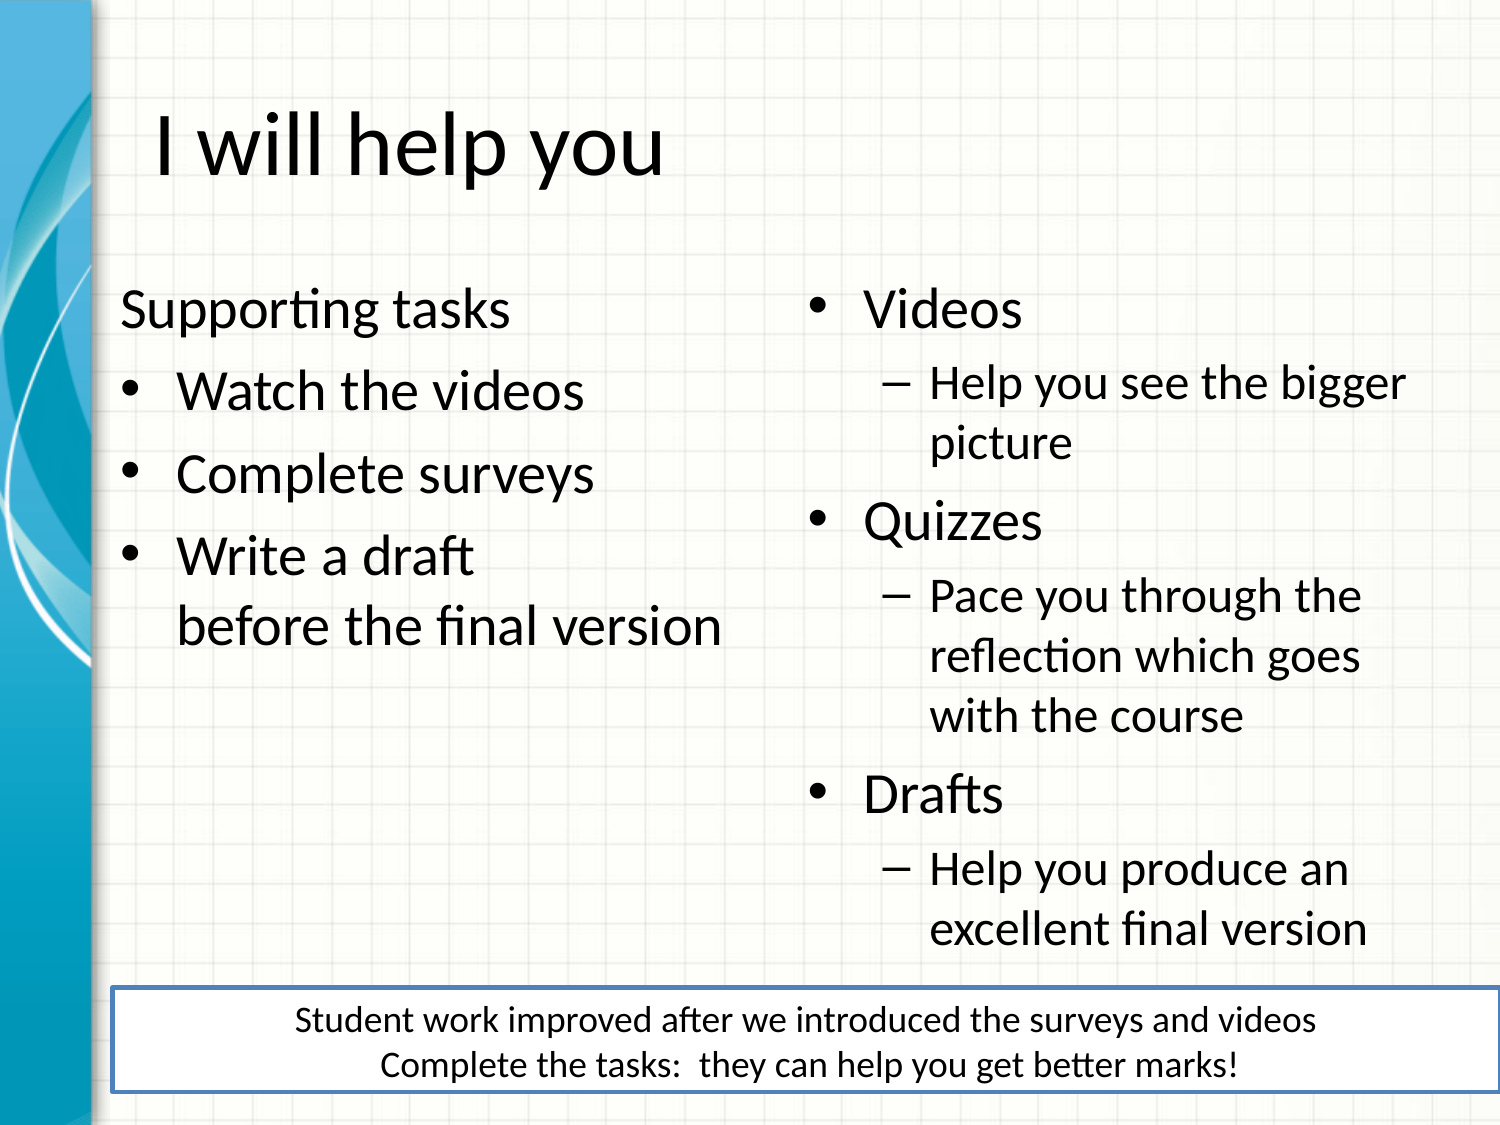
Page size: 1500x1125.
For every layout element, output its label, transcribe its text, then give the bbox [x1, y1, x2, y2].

text_box Videos Help you see the bigger picture Quizzes Pace you through the reflection which goes with the course Drafts Help you produce an excellent final version [799, 262, 1463, 987]
title I will help you [124, 44, 1451, 234]
list Supporting tasks Watch the videos Complete surveys Write a draft before the final version [111, 261, 776, 1006]
text_box Student work improved after we introduced the surveys and videos Complete the tasks: they can help you get better marks! [112, 987, 1500, 1093]
picture [0, 0, 1500, 1125]
